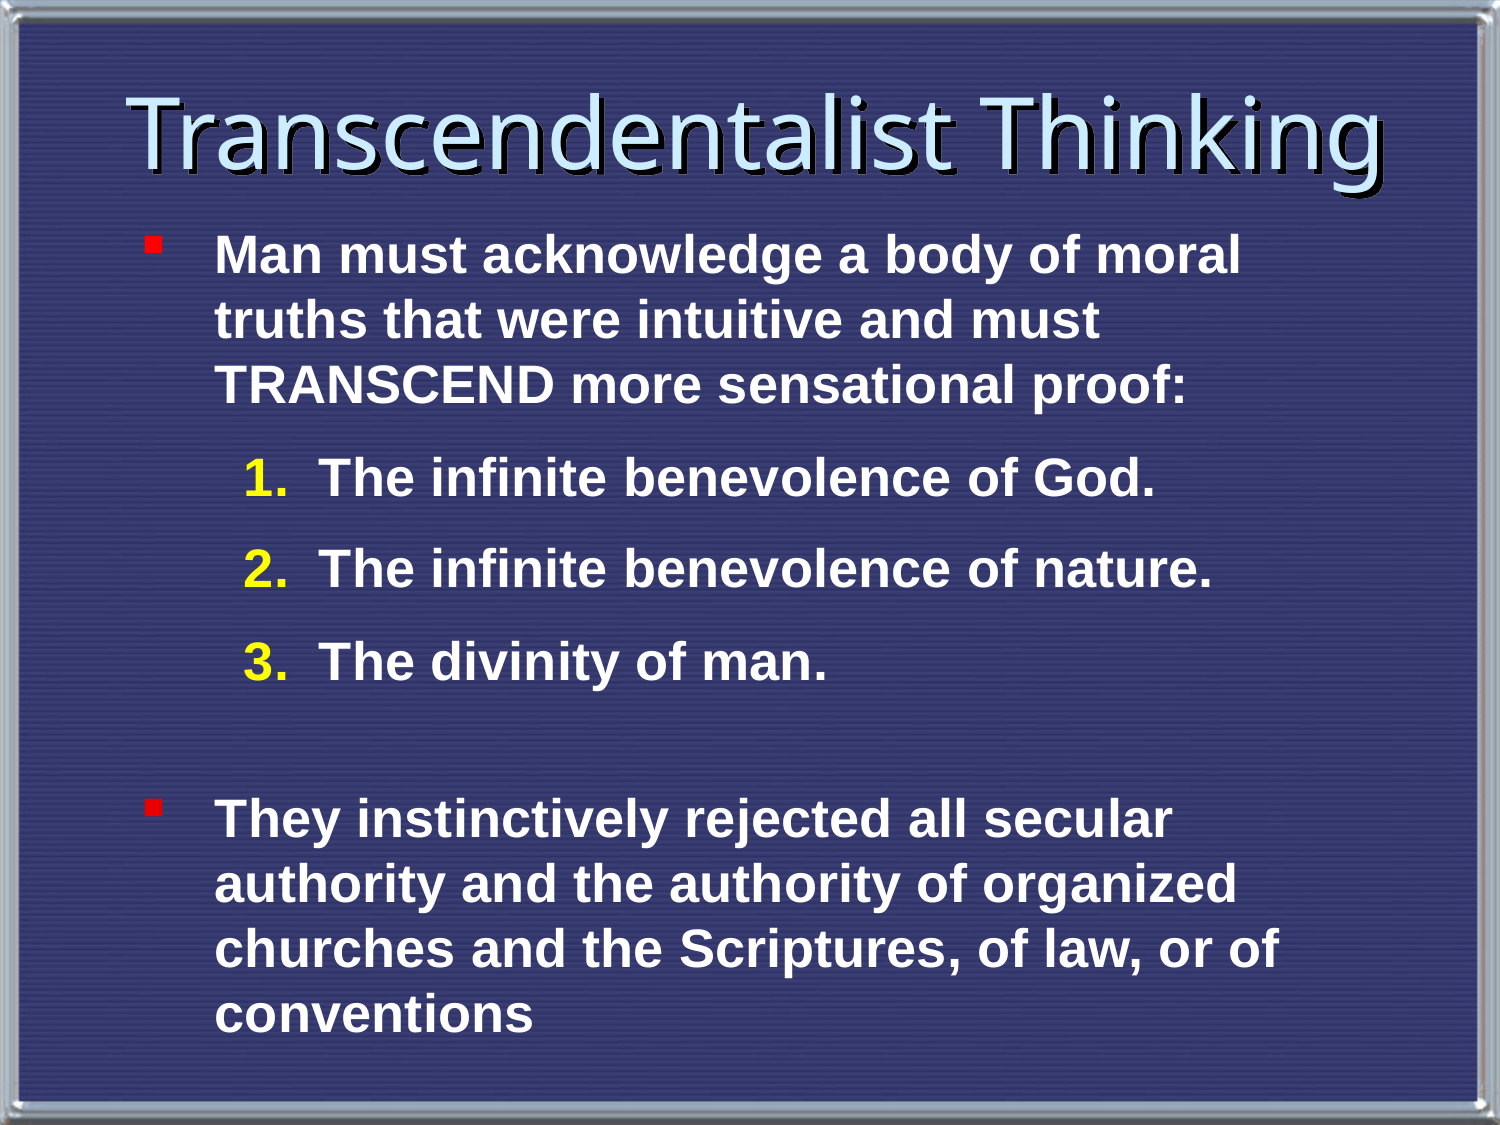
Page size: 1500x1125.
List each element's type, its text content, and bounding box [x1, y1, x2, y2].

text_box Transcendentalist Thinking [212, 62, 1300, 212]
picture [0, 0, 1500, 1125]
text_box Man must acknowledge a body of moral truths that were intuitive and must TRANSCEND more sensational proof: The infinite benevolence of God. The infinite benevolence of nature. The divinity of man. They instinctively rejected all secular authority and the authority of organized churches and the Scriptures, of law, or of conventions [124, 212, 1400, 1051]
